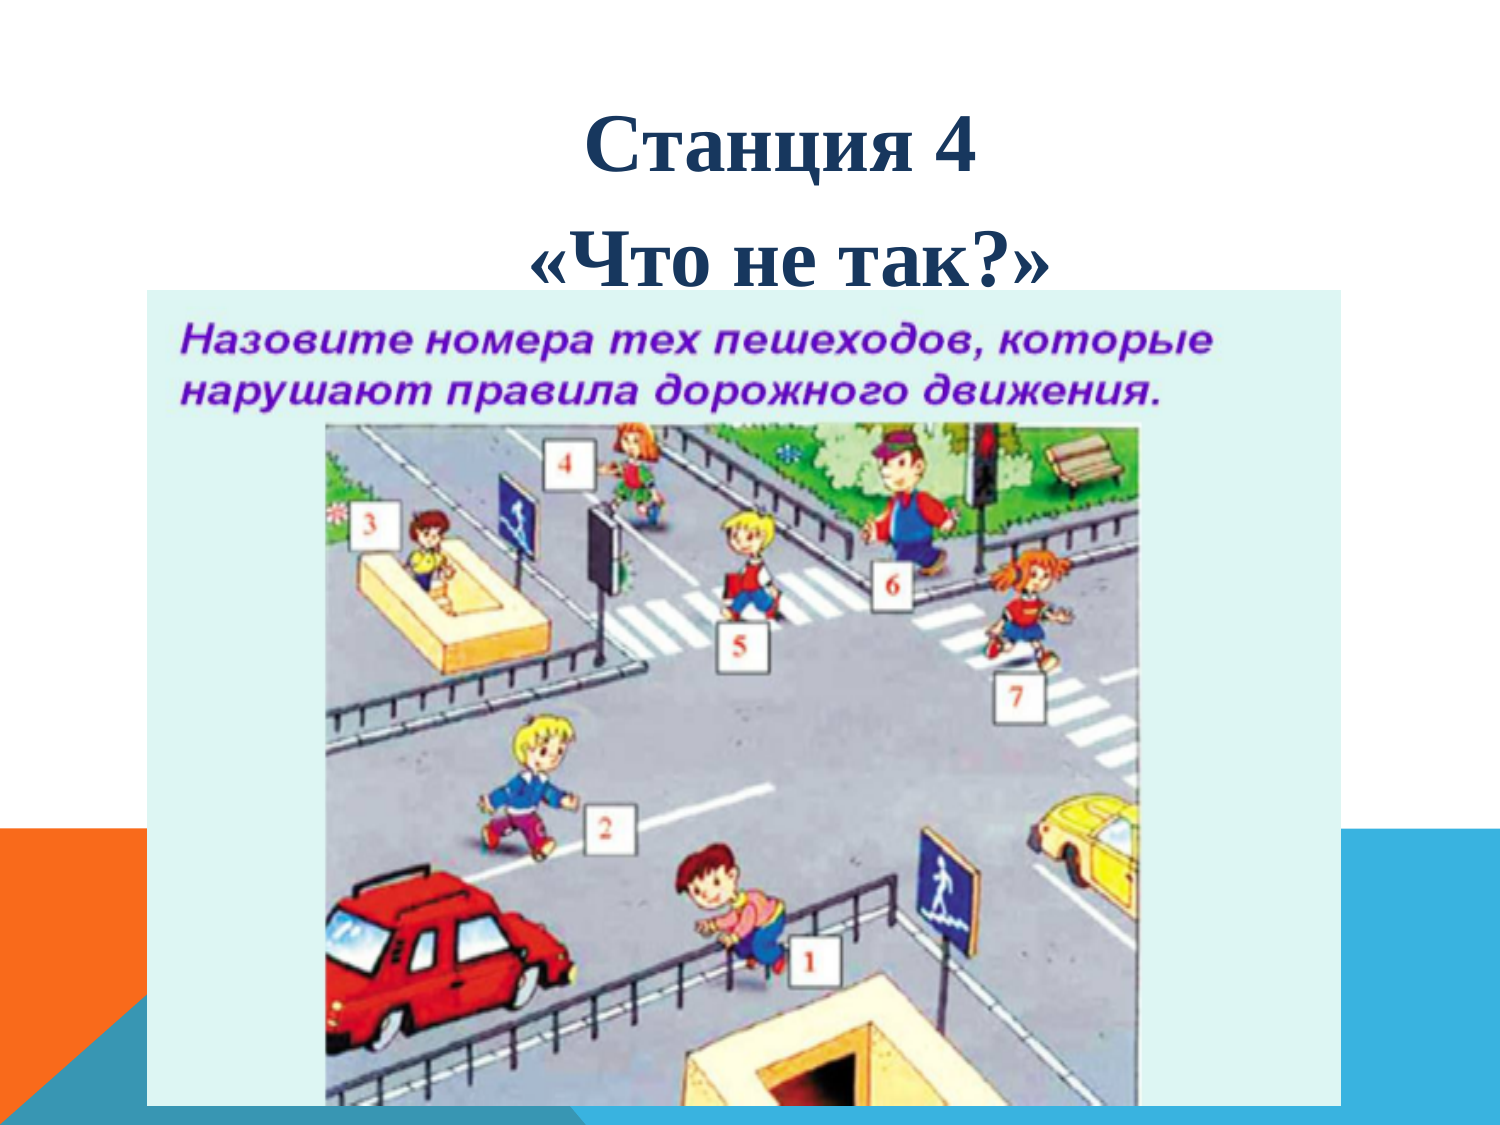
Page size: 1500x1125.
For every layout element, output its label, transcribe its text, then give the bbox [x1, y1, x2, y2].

text_box Станция 4 «Что не так?» [492, 66, 1069, 289]
picture [147, 290, 1341, 1107]
